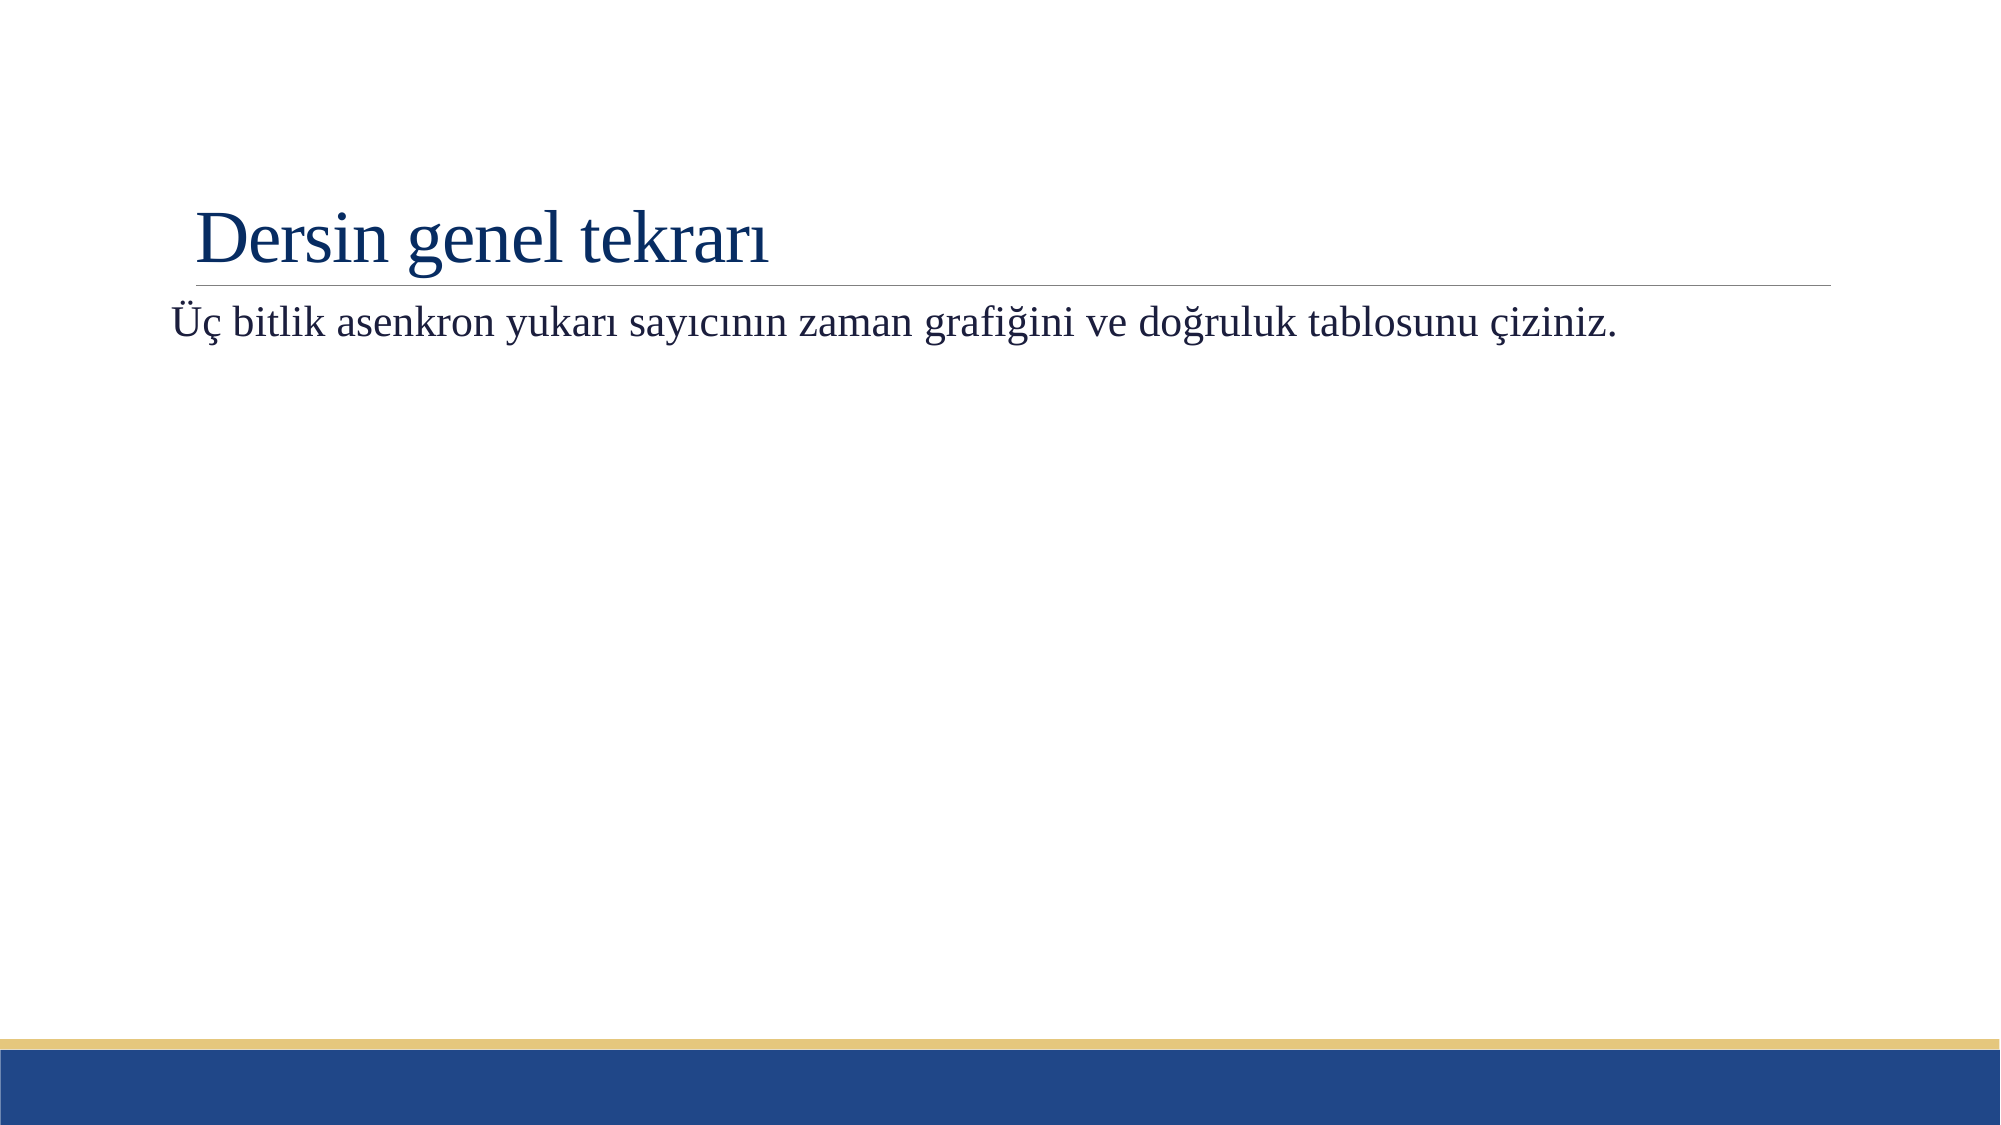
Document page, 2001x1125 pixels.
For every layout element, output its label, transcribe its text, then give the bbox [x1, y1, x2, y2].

title Dersin genel tekrarı [180, 47, 1830, 285]
text_box Üç bitlik asenkron yukarı sayıcının zaman grafiğini ve doğruluk tablosunu çiziniz. [156, 285, 1890, 353]
